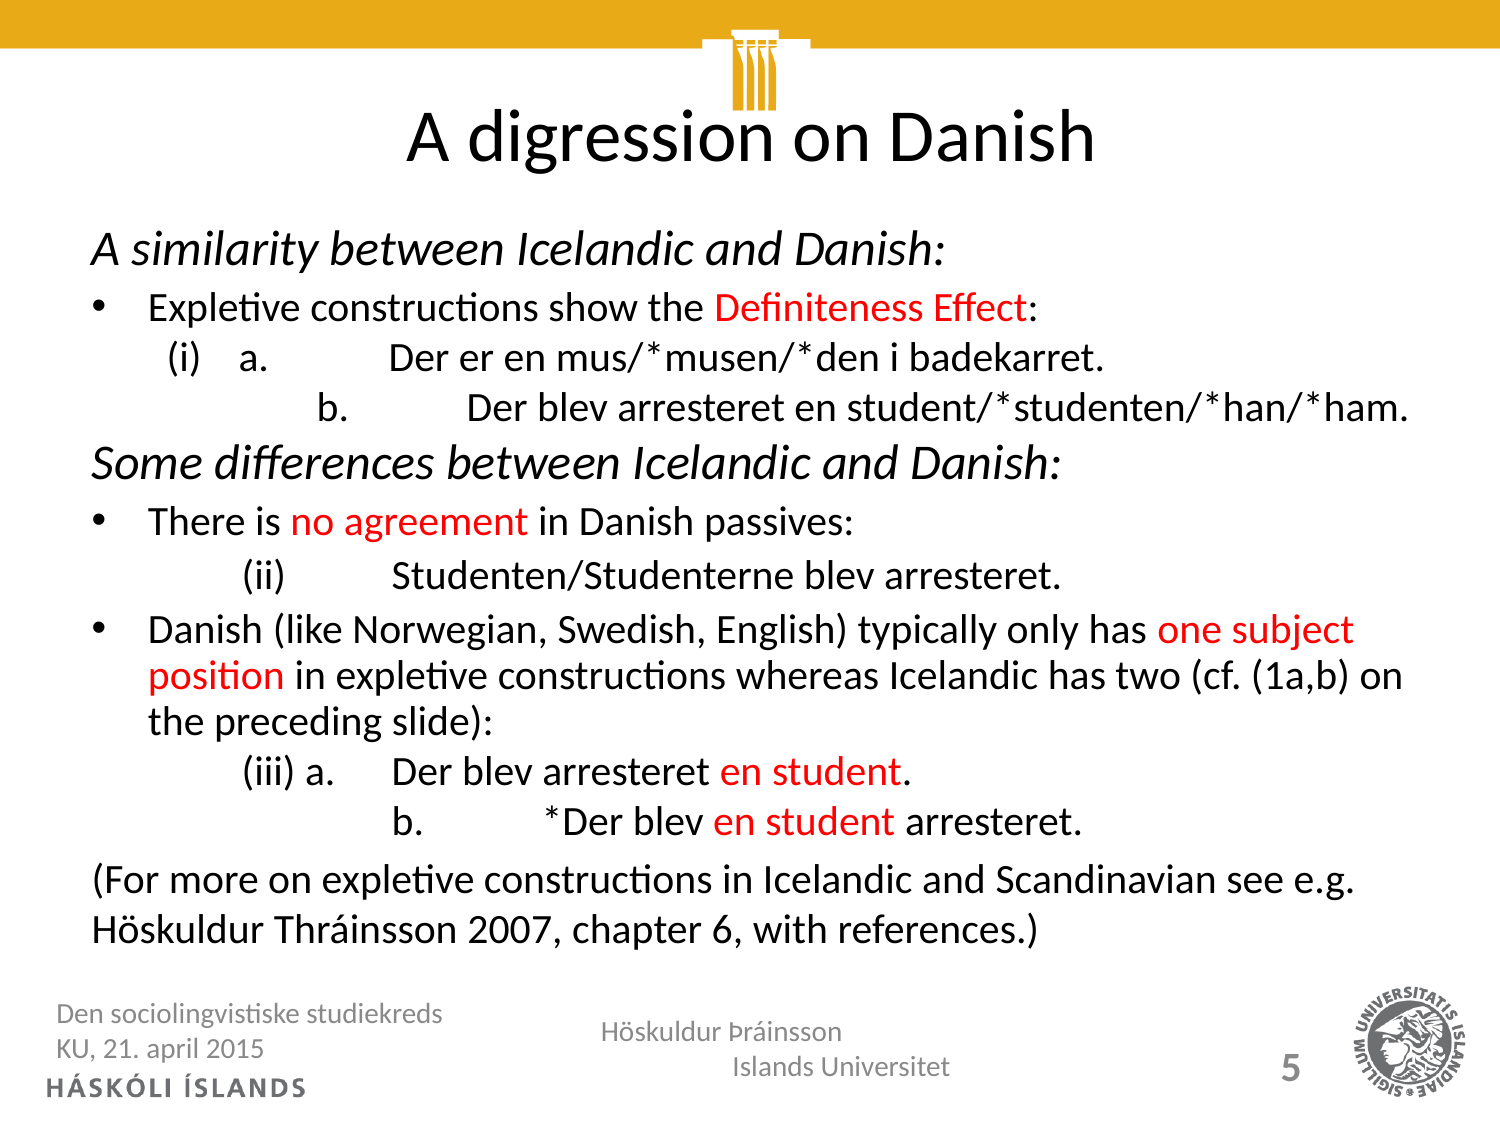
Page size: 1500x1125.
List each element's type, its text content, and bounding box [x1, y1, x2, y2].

list A similarity between Icelandic and Danish: Expletive constructions show the Definiteness Effect: a. Der er en mus/*musen/*den i badekarret. b. Der blev arresteret en student/*studenten/*han/*ham. Some differences between Icelandic and Danish: There is no agreement in Danish passives: (ii) Studenten/Studenterne blev arresteret. Danish (like Norwegian, Swedish, English) typically only has one subject position in expletive constructions whereas Icelandic has two (cf. (1a,b) on the preceding slide): (iii) a. Der blev arresteret en student. b. *Der blev en student arresteret. (For more on expletive constructions in Icelandic and Scandinavian see e.g. Höskuldur Thráinsson 2007, chapter 6, with references.) [76, 207, 1427, 1010]
slide_number 5 [1069, 1034, 1317, 1095]
picture [0, 0, 1500, 1125]
title A digression on Danish [76, 66, 1428, 197]
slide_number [41, 999, 479, 1060]
footer Höskuldur Þráinsson Islands Universitet [584, 1011, 976, 1083]
